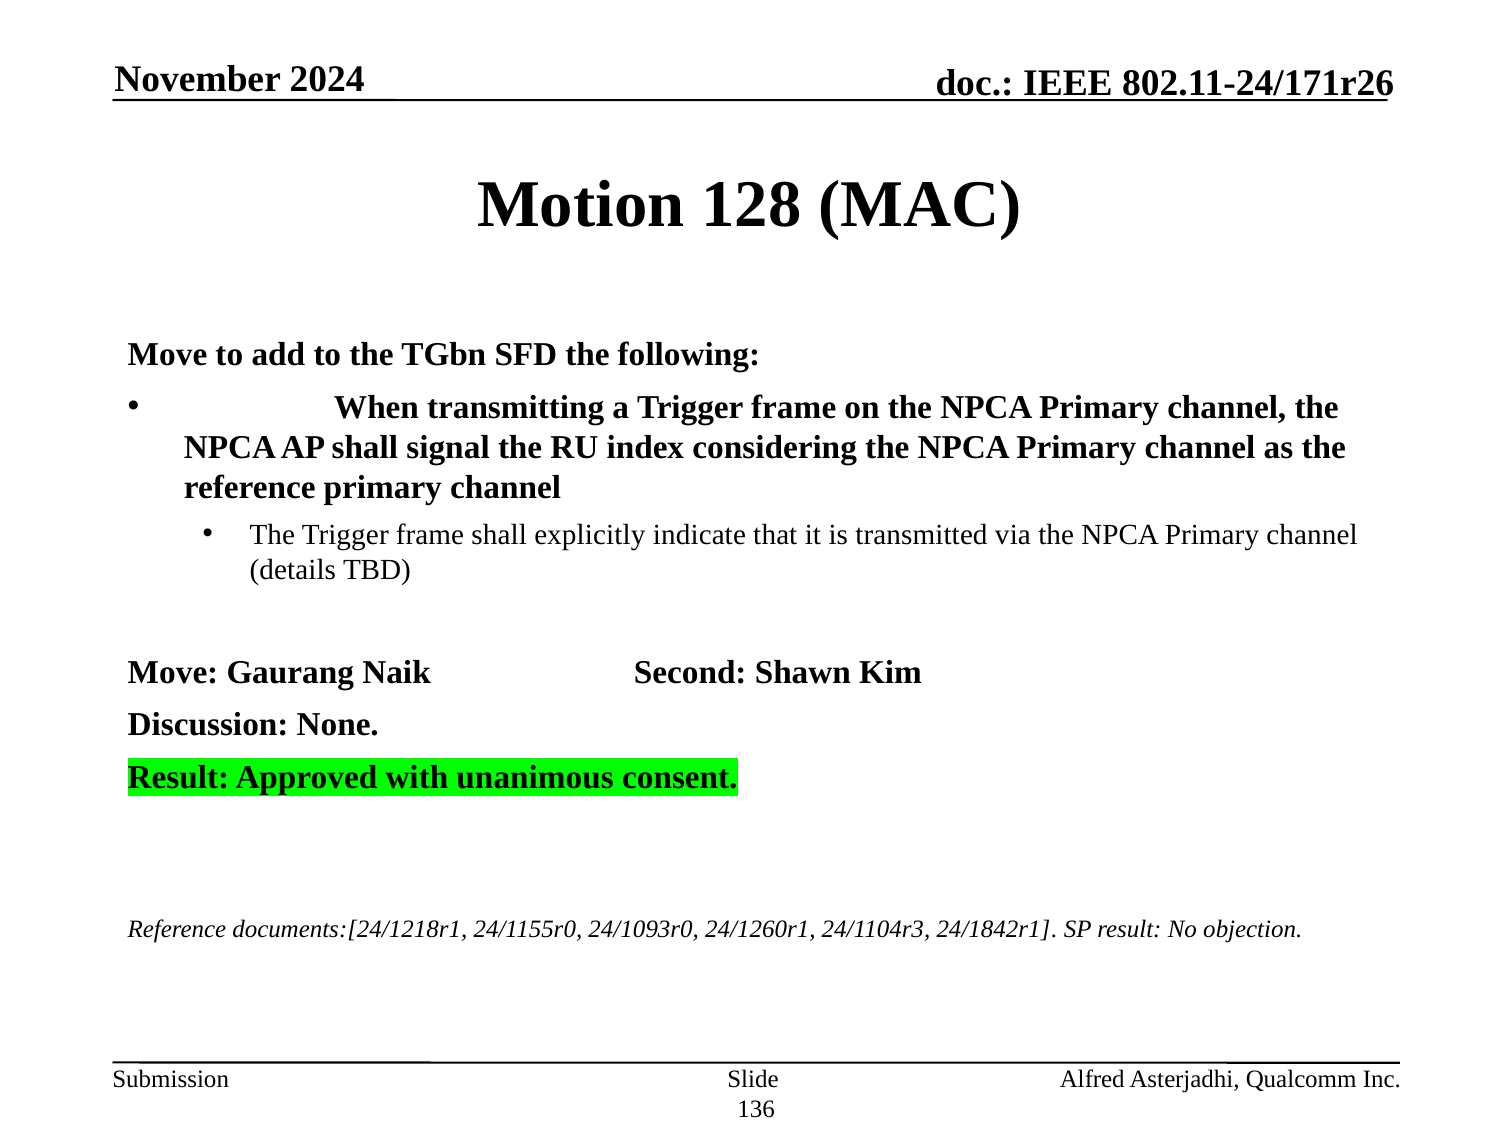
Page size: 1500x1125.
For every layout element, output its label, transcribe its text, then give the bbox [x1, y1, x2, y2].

slide_number Slide 136 [712, 1061, 800, 1123]
footer Alfred Asterjadhi, Qualcomm Inc. [878, 1061, 1402, 1093]
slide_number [114, 54, 423, 100]
title Motion 128 (MAC) [112, 112, 1388, 288]
list Move to add to the TGbn SFD the following: When transmitting a Trigger frame on the NPCA Primary channel, the NPCA AP shall signal the RU index considering the NPCA Primary channel as the reference primary channel The Trigger frame shall explicitly indicate that it is transmitted via the NPCA Primary channel (details TBD) Move: Gaurang Naik Second: Shawn Kim Discussion: None. Result: Approved with unanimous consent. Reference documents:[24/1218r1, 24/1155r0, 24/1093r0, 24/1260r1, 24/1104r3, 24/1842r1]. SP result: No objection. [112, 324, 1388, 1000]
